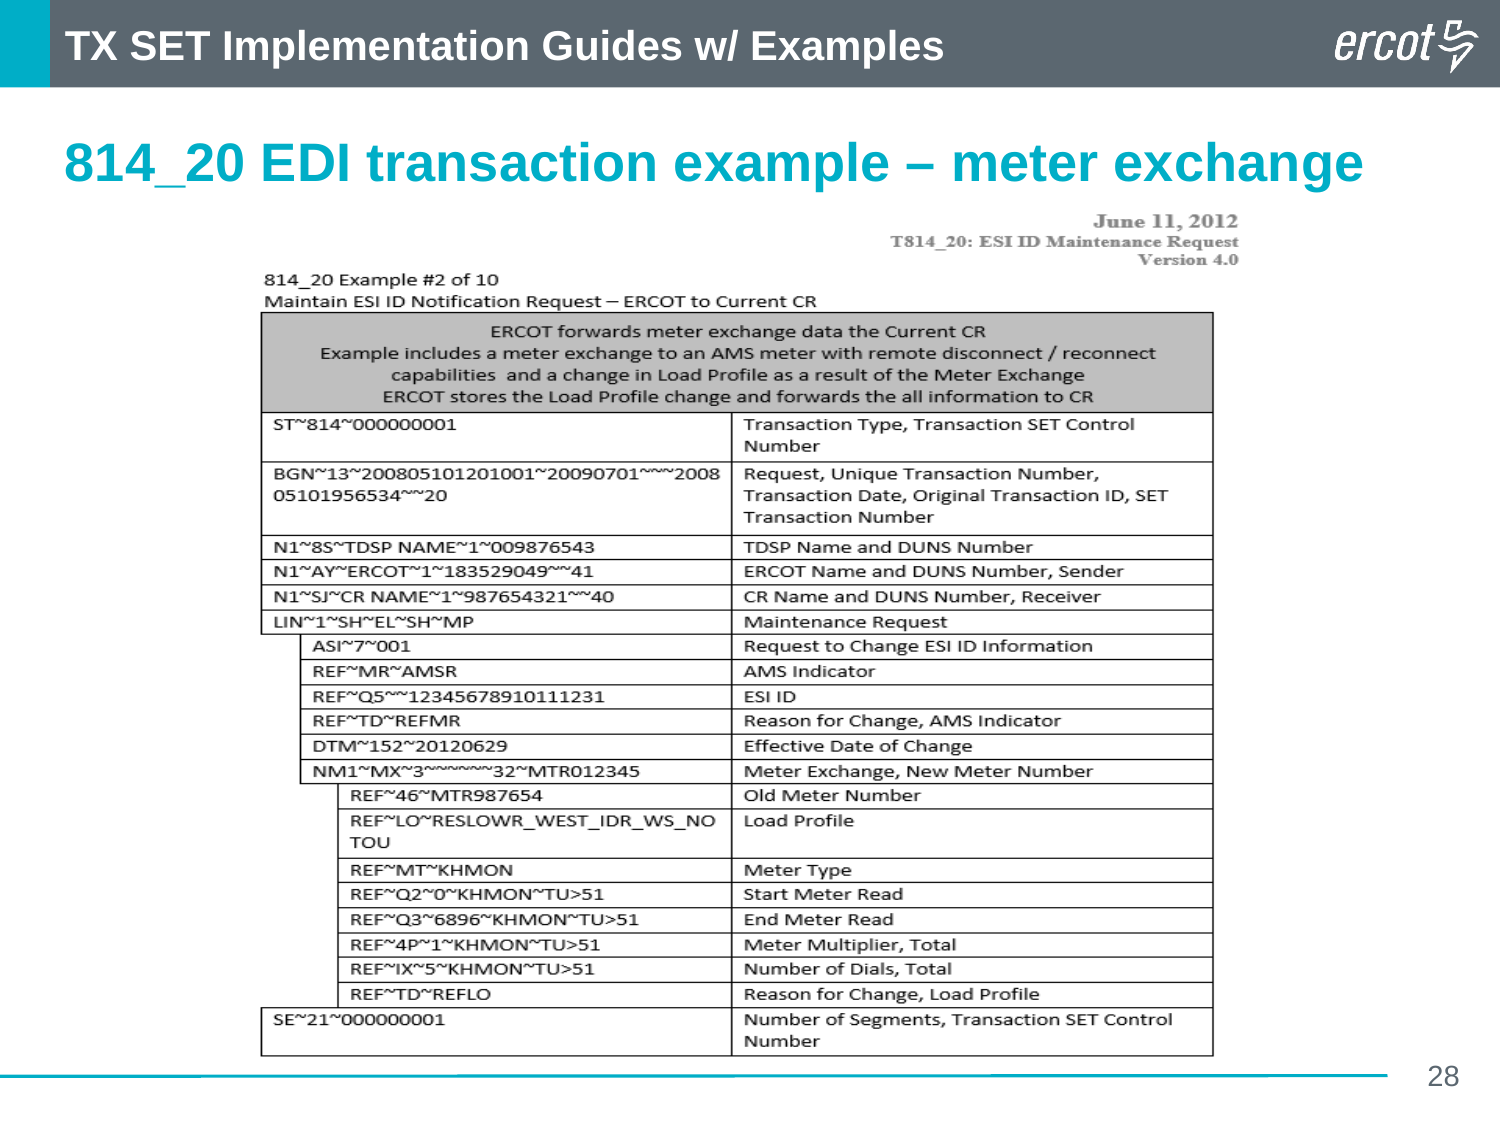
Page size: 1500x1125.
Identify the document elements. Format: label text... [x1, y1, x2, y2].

list TX SET Implementation Guides w/ Examples [49, 0, 1310, 87]
list 814_20 EDI transaction example – meter exchange [50, 120, 1451, 201]
picture [224, 200, 1275, 1059]
picture [1325, 6, 1488, 88]
